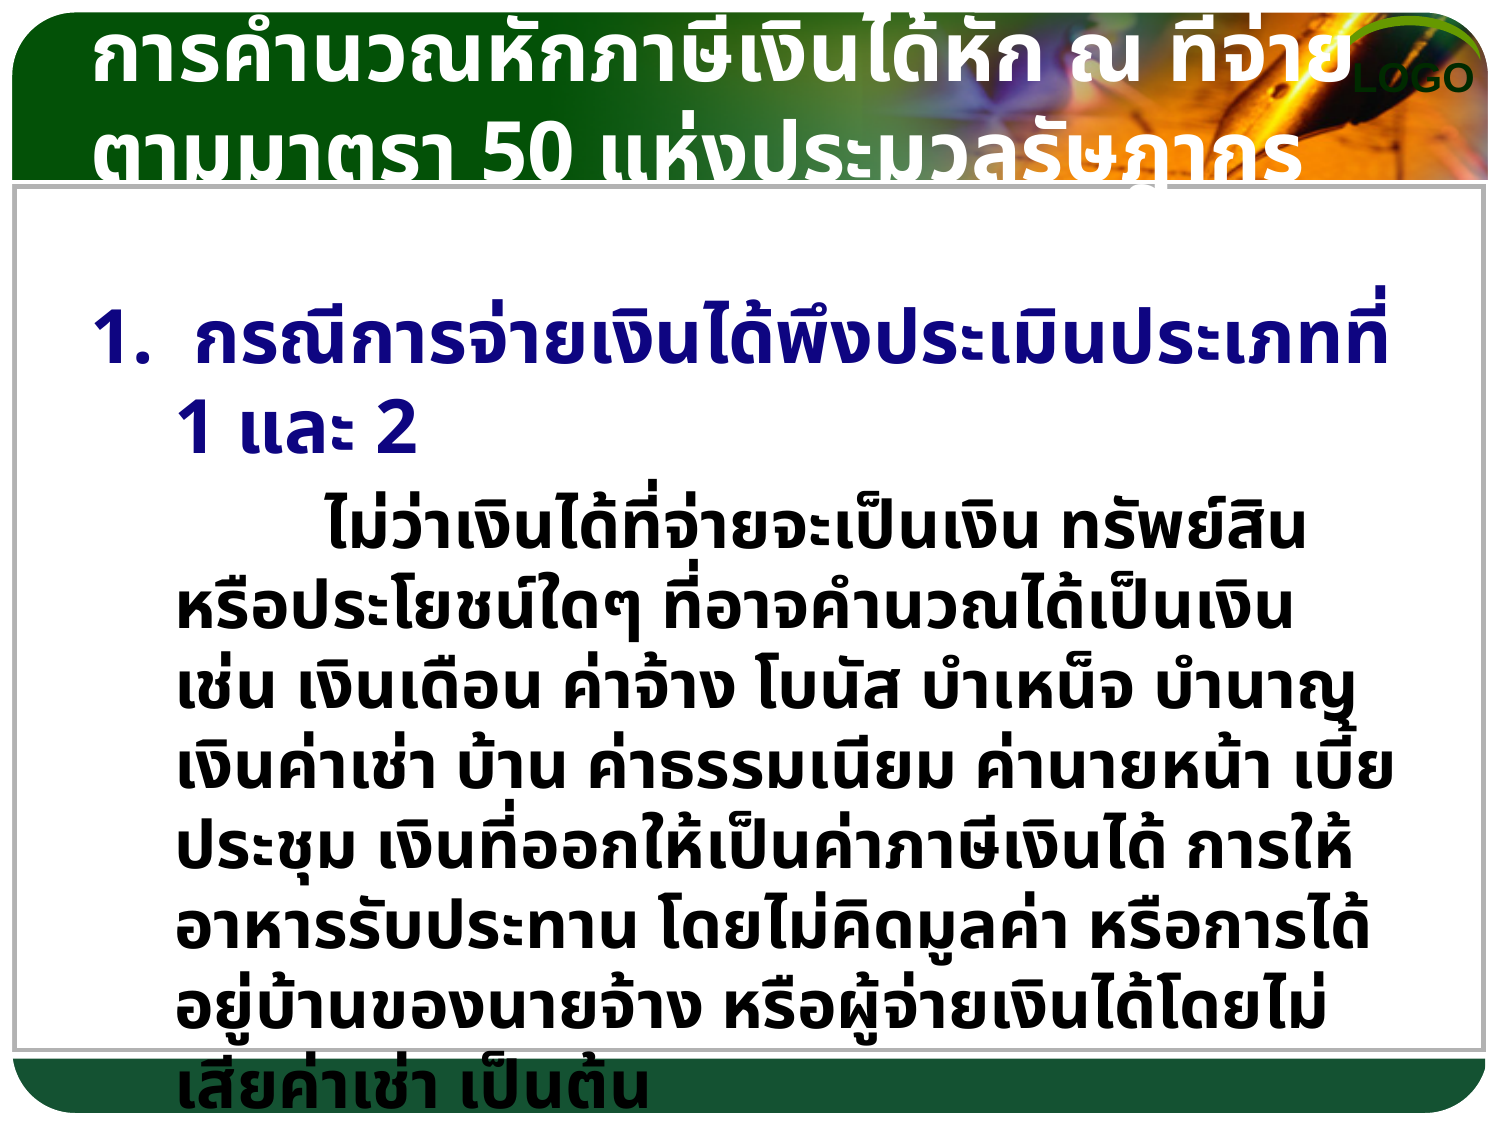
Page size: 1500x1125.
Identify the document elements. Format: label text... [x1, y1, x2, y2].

title การคำนวณหักภาษีเงินได้หัก ณ ที่จ่าย ตามมาตรา 50 แห่งประมวลรัษฎากร [75, 52, 1413, 145]
picture [13, 13, 1487, 180]
list 1. กรณีการจ่ายเงินได้พึงประเมินประเภทที่ 1 และ 2 ไม่ว่าเงินได้ที่จ่ายจะเป็นเงิน ทรัพย์สิน หรือประโยชน์ใดๆ ที่อาจคำนวณได้เป็นเงิน เช่น เงินเดือน ค่าจ้าง โบนัส บำเหน็จ บำนาญ เงินค่าเช่า บ้าน ค่าธรรมเนียม ค่านายหน้า เบี้ยประชุม เงินที่ออกให้เป็นค่าภาษีเงินได้ การให้อาหารรับประทาน โดยไม่คิดมูลค่า หรือการได้อยู่บ้านของนายจ้าง หรือผู้จ่ายเงินได้โดยไม่เสียค่าเช่า เป็นต้น [75, 281, 1430, 833]
